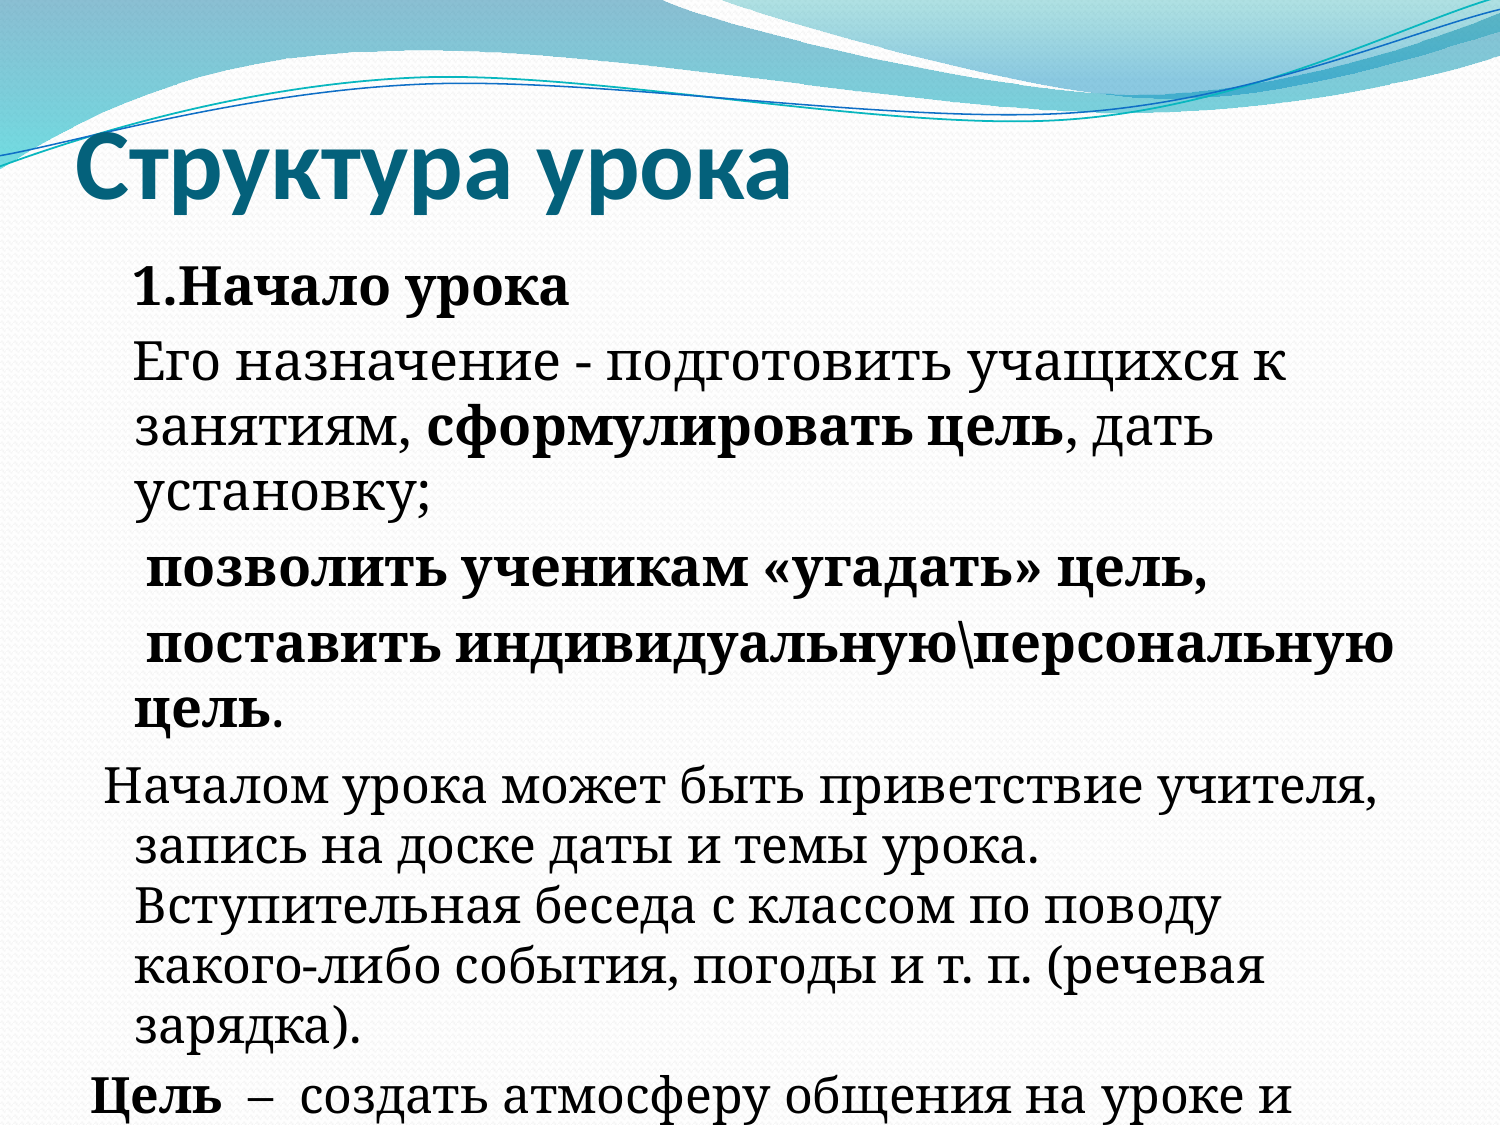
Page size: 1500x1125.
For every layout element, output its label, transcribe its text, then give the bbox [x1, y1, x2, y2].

title Структура урока [74, 30, 1426, 221]
list 1.Начало урока Его назначение - подготовить учащихся к занятиям, сформулировать цель, дать установку; позволить ученикам «угадать» цель, поставить индивидуальную\персональную цель. Началом урока может быть приветствие учителя, запись на доске даты и темы урока. Вступительная беседа с классом по поводу какого-либо события, погоды и т. п. (речевая зарядка). Цель – создать атмосферу общения на уроке и подготовить к его основной части. [74, 243, 1426, 1079]
